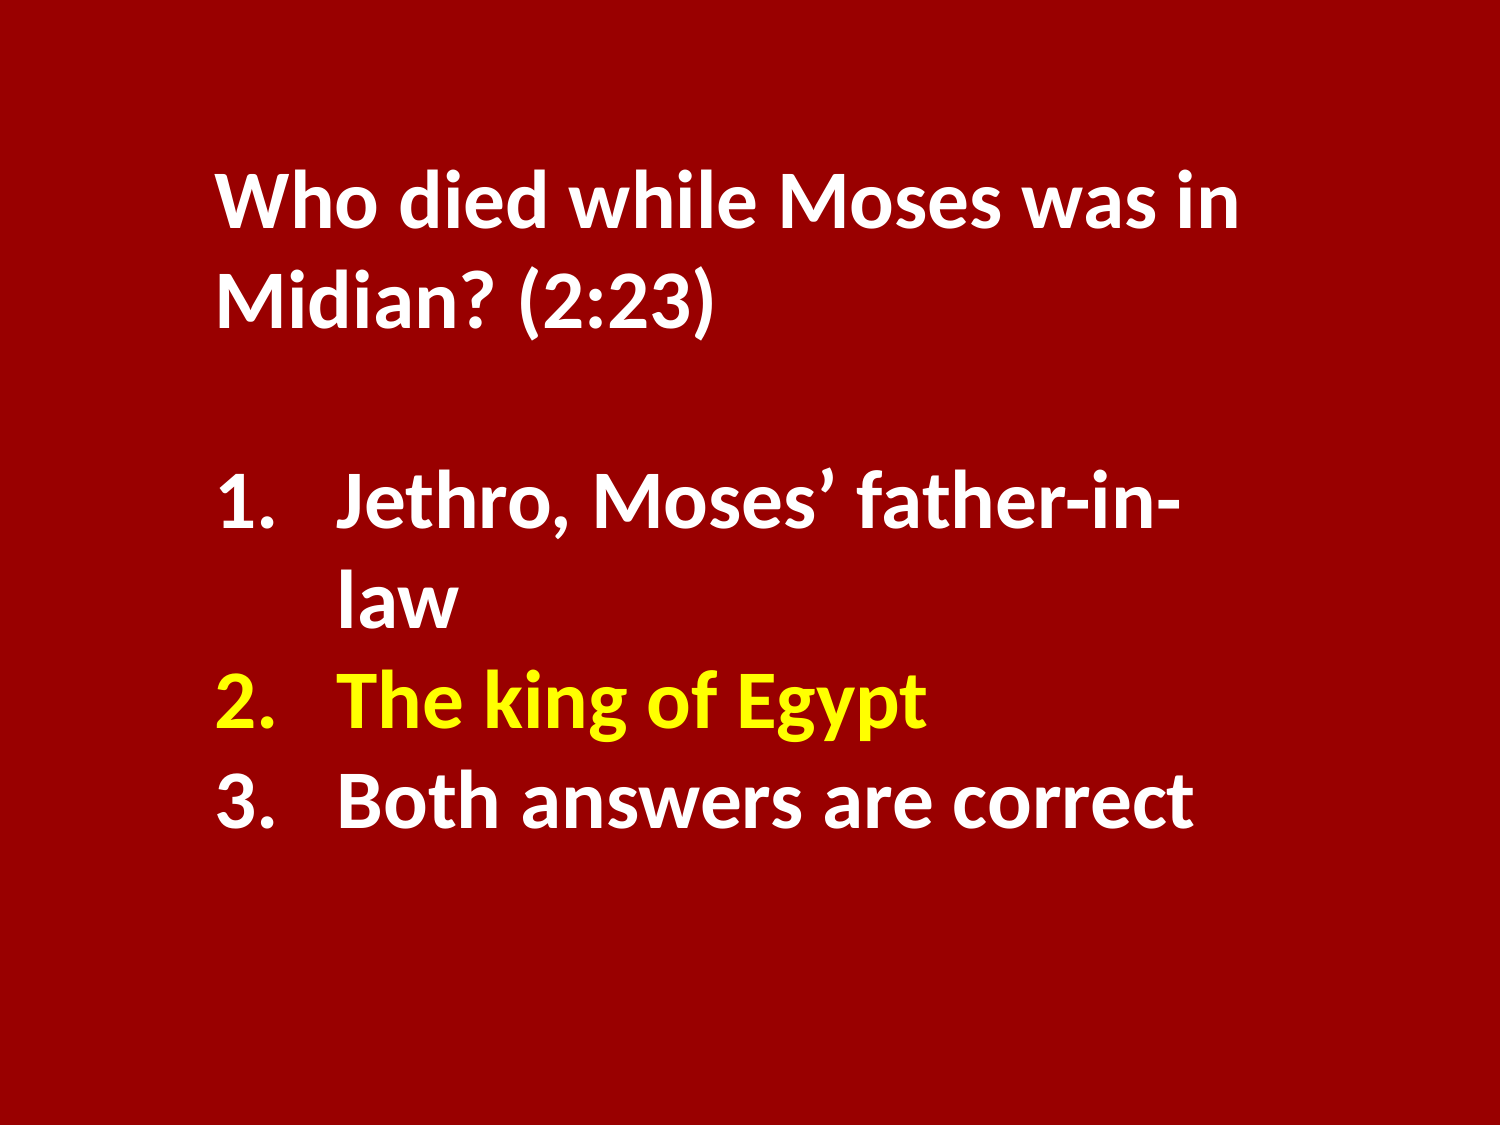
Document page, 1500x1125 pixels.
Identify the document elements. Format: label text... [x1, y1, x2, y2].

text_box Who died while Moses was in Midian? (2:23) Jethro, Moses’ father-in-law The king of Egypt Both answers are correct [200, 137, 1275, 853]
